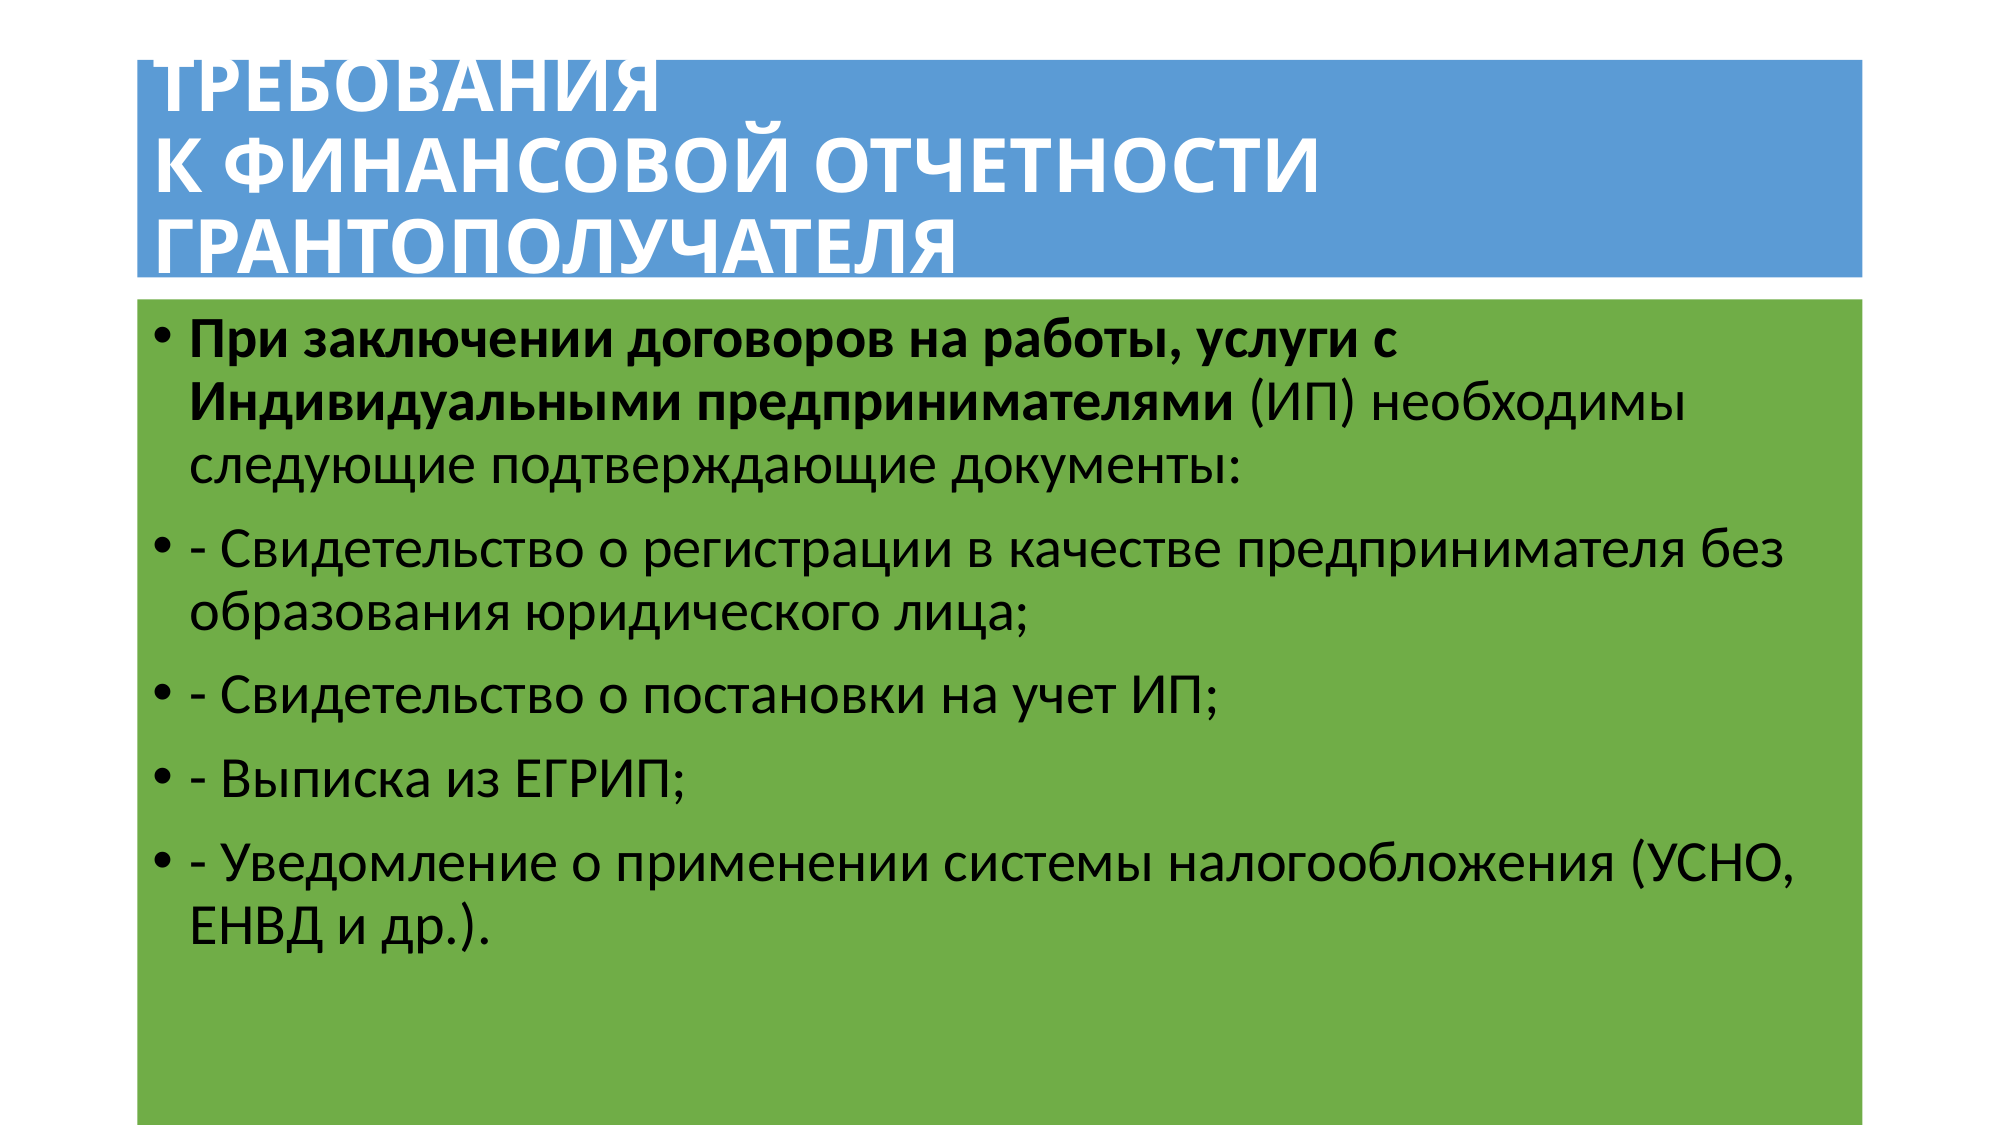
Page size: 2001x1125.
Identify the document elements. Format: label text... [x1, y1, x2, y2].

list При заключении договоров на работы, услуги с Индивидуальными предпринимателями (ИП) необходимы следующие подтверждающие документы: - Свидетельство о регистрации в качестве предпринимателя без образования юридического лица; - Свидетельство о постановки на учет ИП; - Выписка из ЕГРИП; - Уведомление о применении системы налогообложения (УСНО, ЕНВД и др.). [137, 299, 1863, 1125]
title ТРЕБОВАНИЯ К ФИНАНСОВОЙ ОТЧЕТНОСТИ ГРАНТОПОЛУЧАТЕЛЯ [137, 59, 1863, 278]
